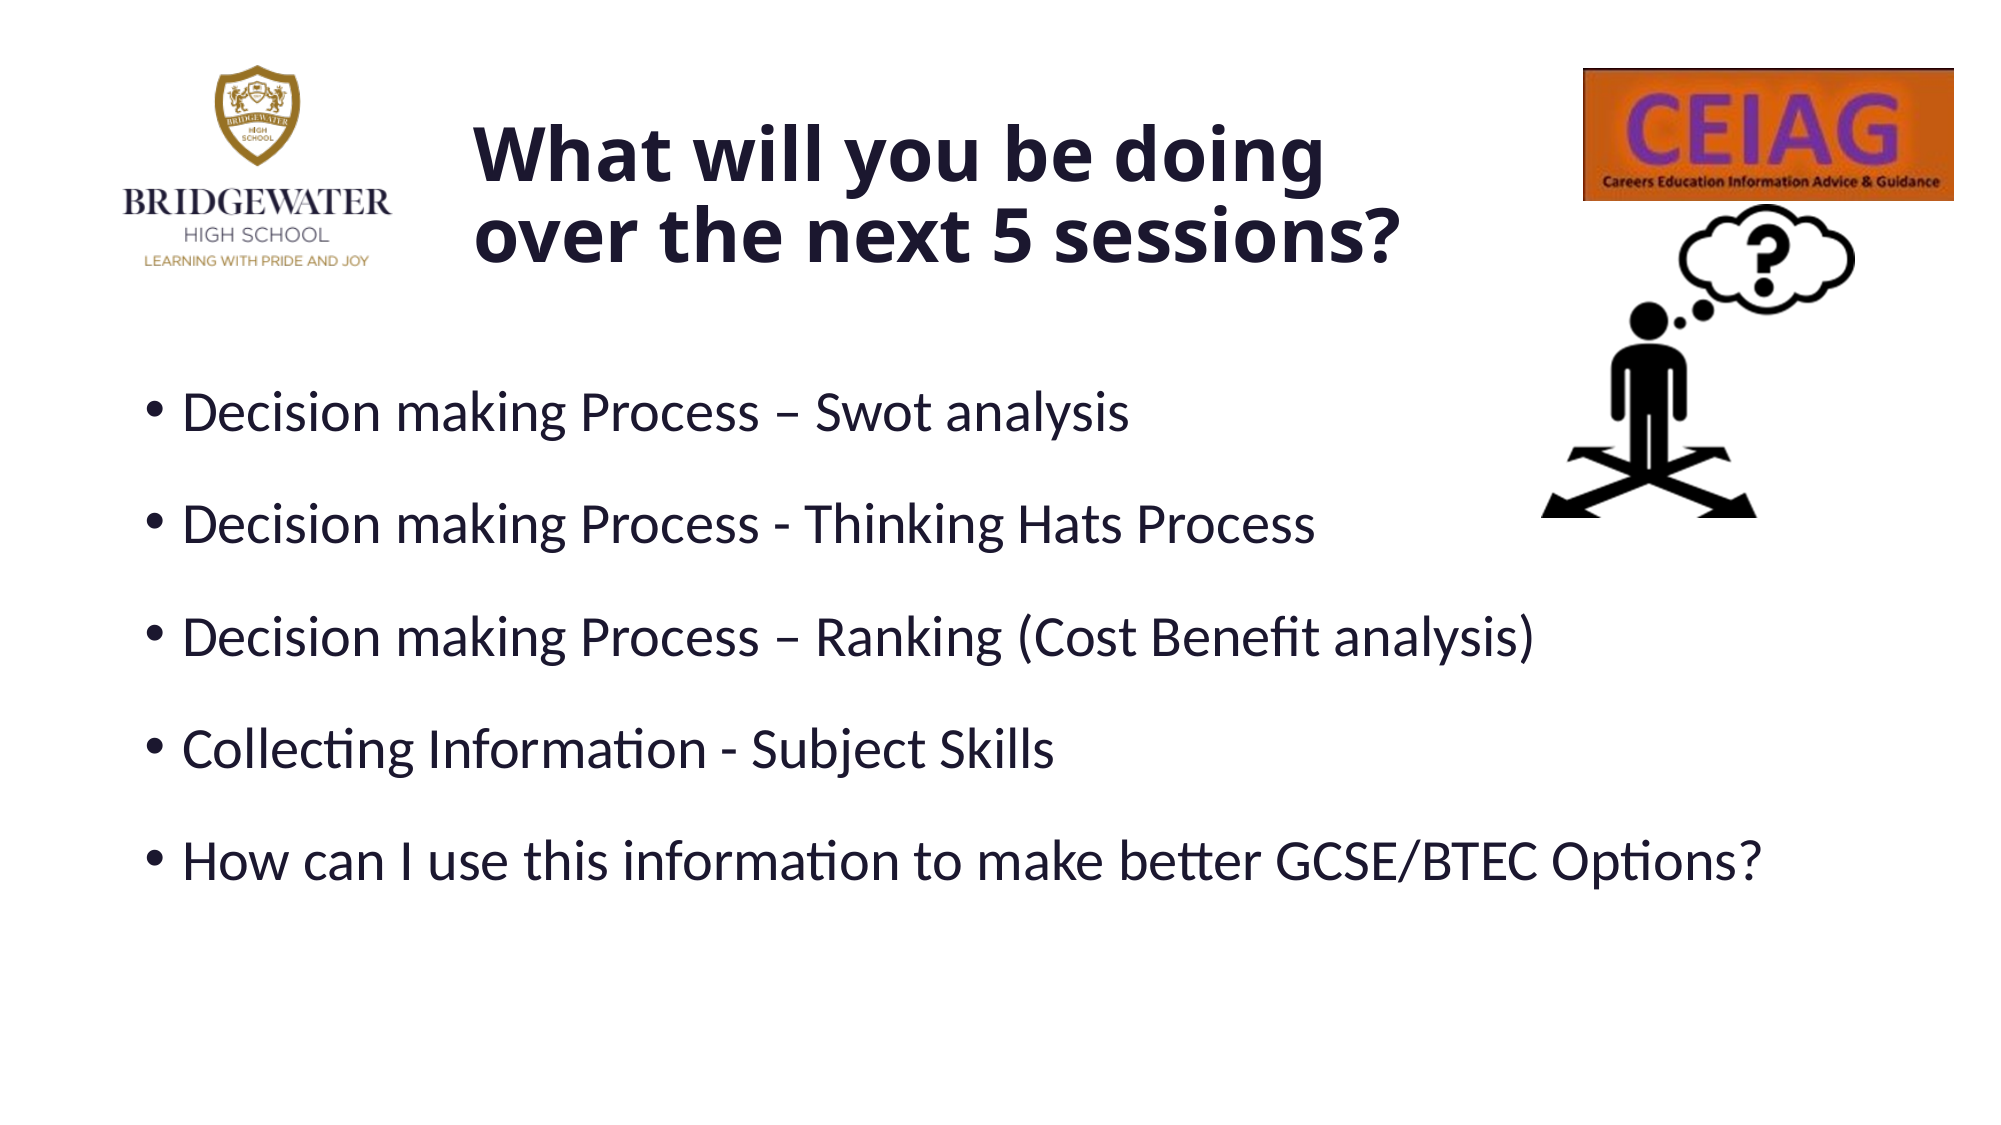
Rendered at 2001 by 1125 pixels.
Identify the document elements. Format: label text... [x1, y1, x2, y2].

list Decision making Process – Swot analysis Decision making Process - Thinking Hats Process Decision making Process – Ranking (Cost Benefit analysis) Collecting Information - Subject Skills How can I use this information to make better GCSE/BTEC Options? [129, 360, 2000, 989]
title What will you be doing over the next 5 sessions? [458, 181, 1489, 287]
picture [1541, 204, 1855, 518]
picture [1583, 68, 1954, 201]
